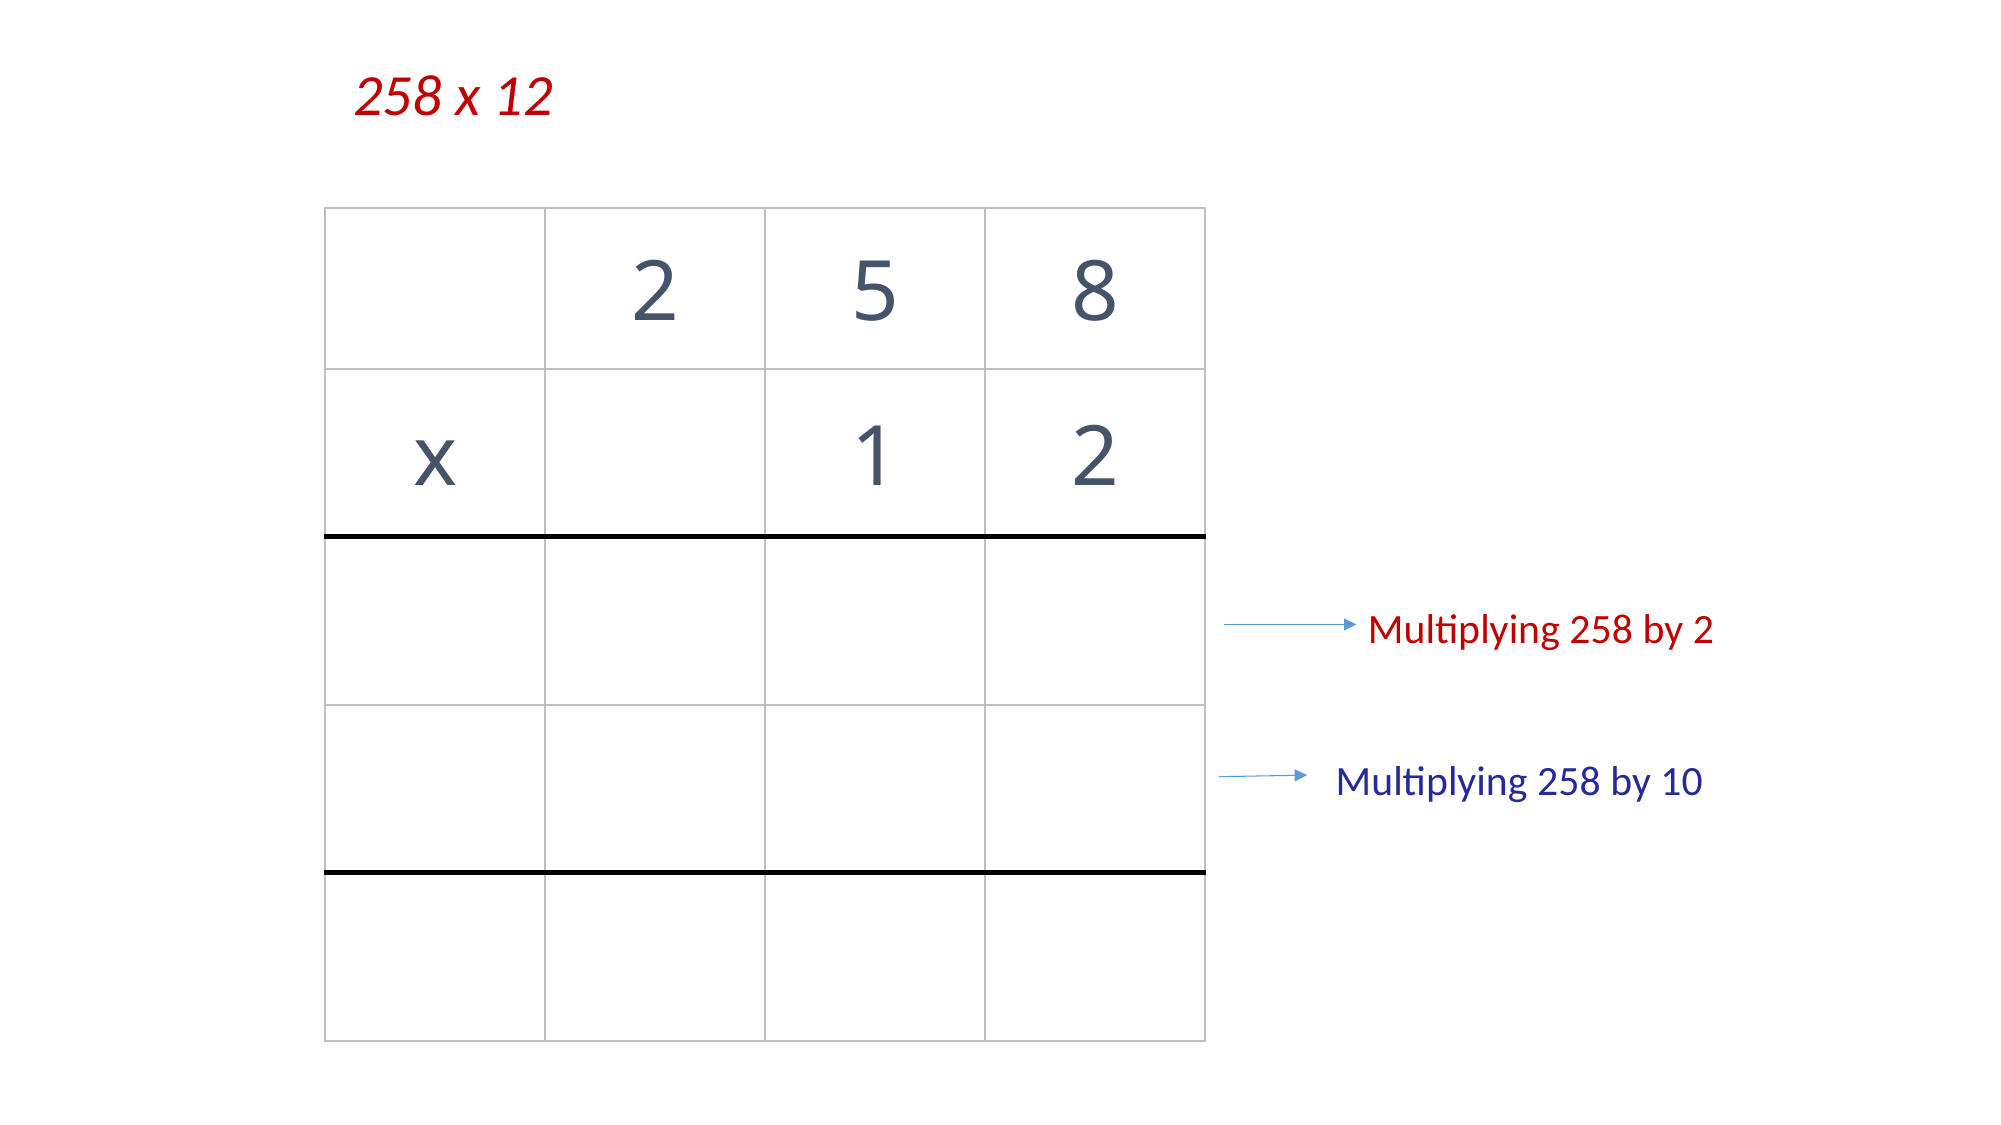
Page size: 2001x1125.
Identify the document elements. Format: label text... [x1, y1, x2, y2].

text_box [267, 66, 338, 1000]
table_cell [326, 539, 338, 704]
table_cell x [326, 370, 338, 534]
table_cell [326, 706, 338, 870]
table_header [326, 209, 338, 368]
table_cell [326, 875, 338, 1040]
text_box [1218, 594, 1737, 812]
list 258 x 12 [338, 66, 1689, 1080]
